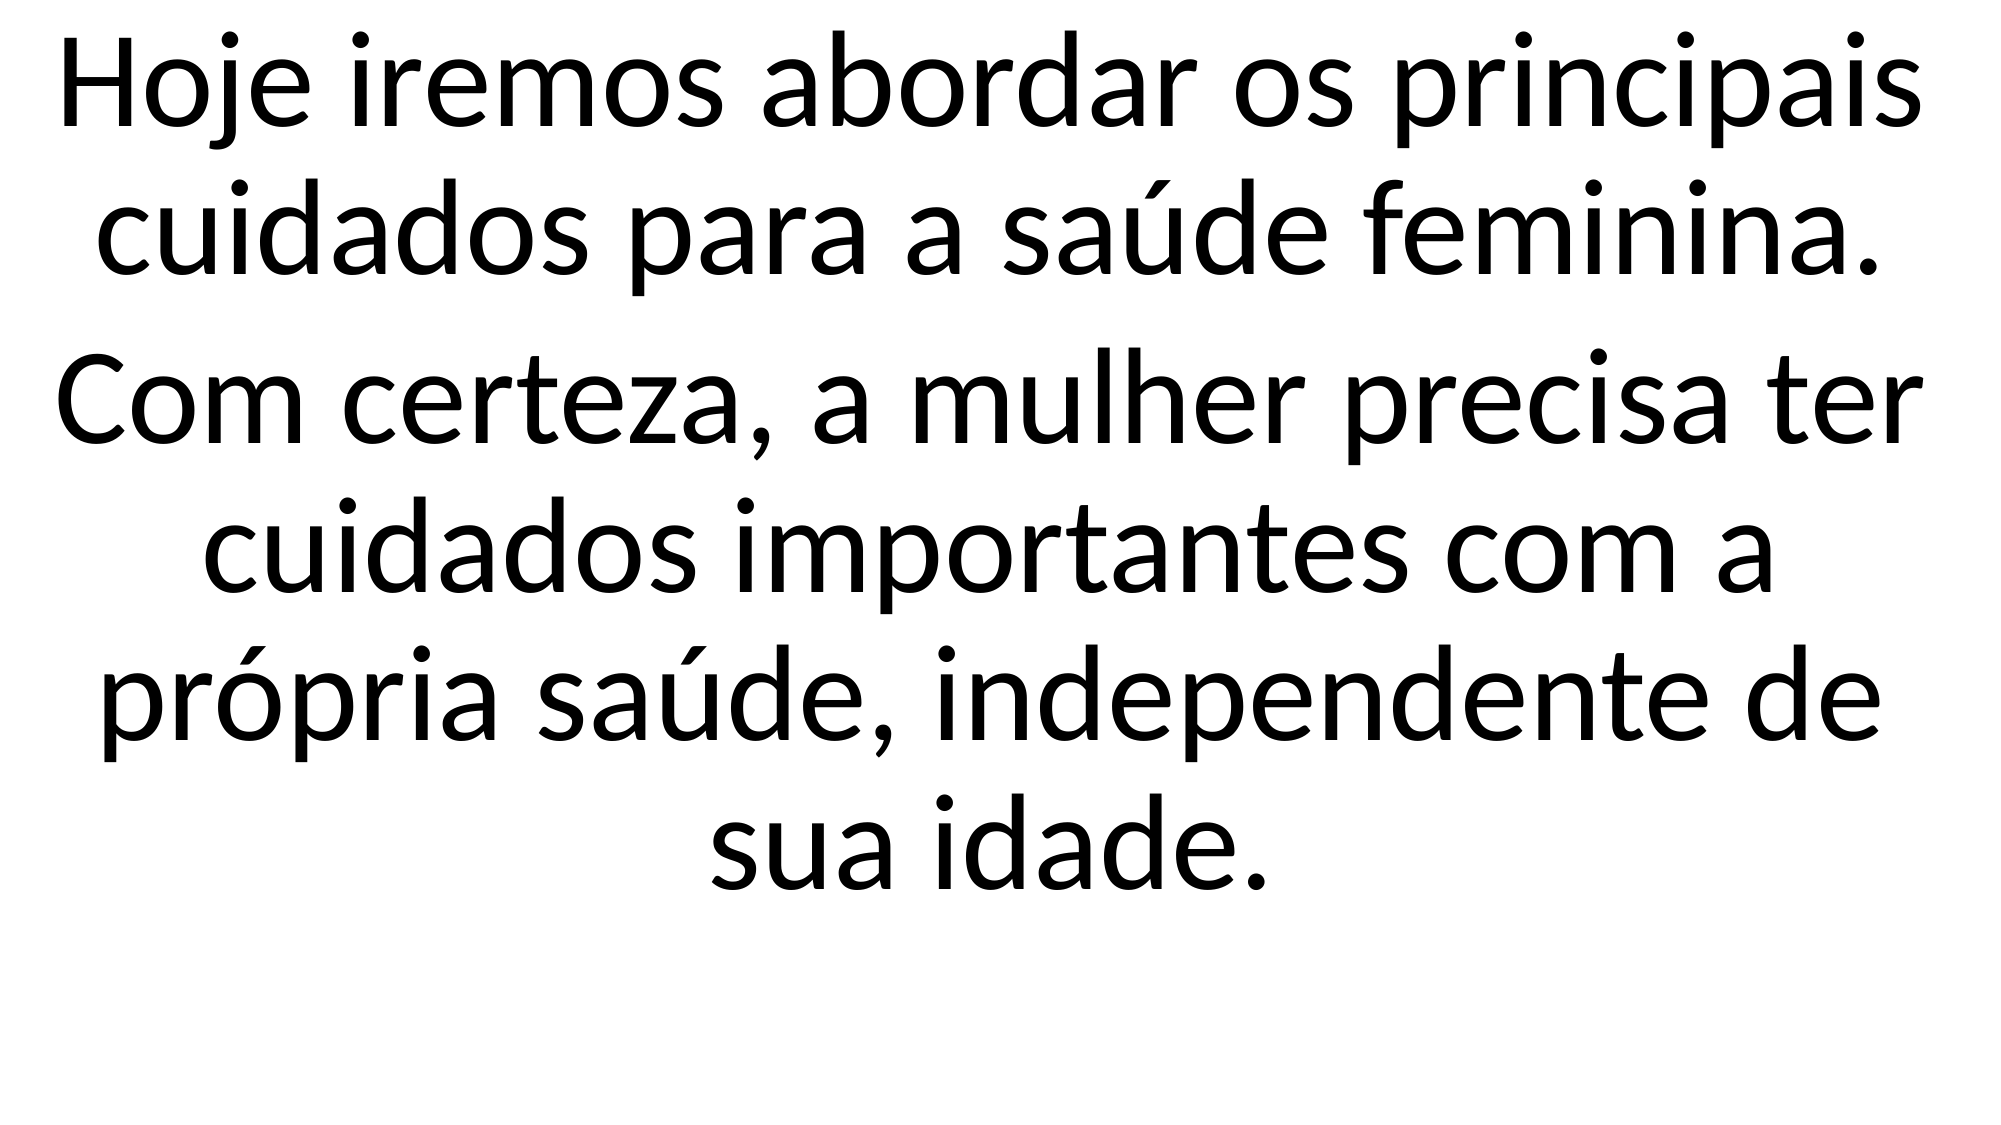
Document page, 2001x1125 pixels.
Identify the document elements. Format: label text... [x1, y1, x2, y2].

subtitle Hoje iremos abordar os principais cuidados para a saúde feminina. Com certeza, a mulher precisa ter cuidados importantes com a própria saúde, independente de sua idade. [0, 0, 1983, 1083]
